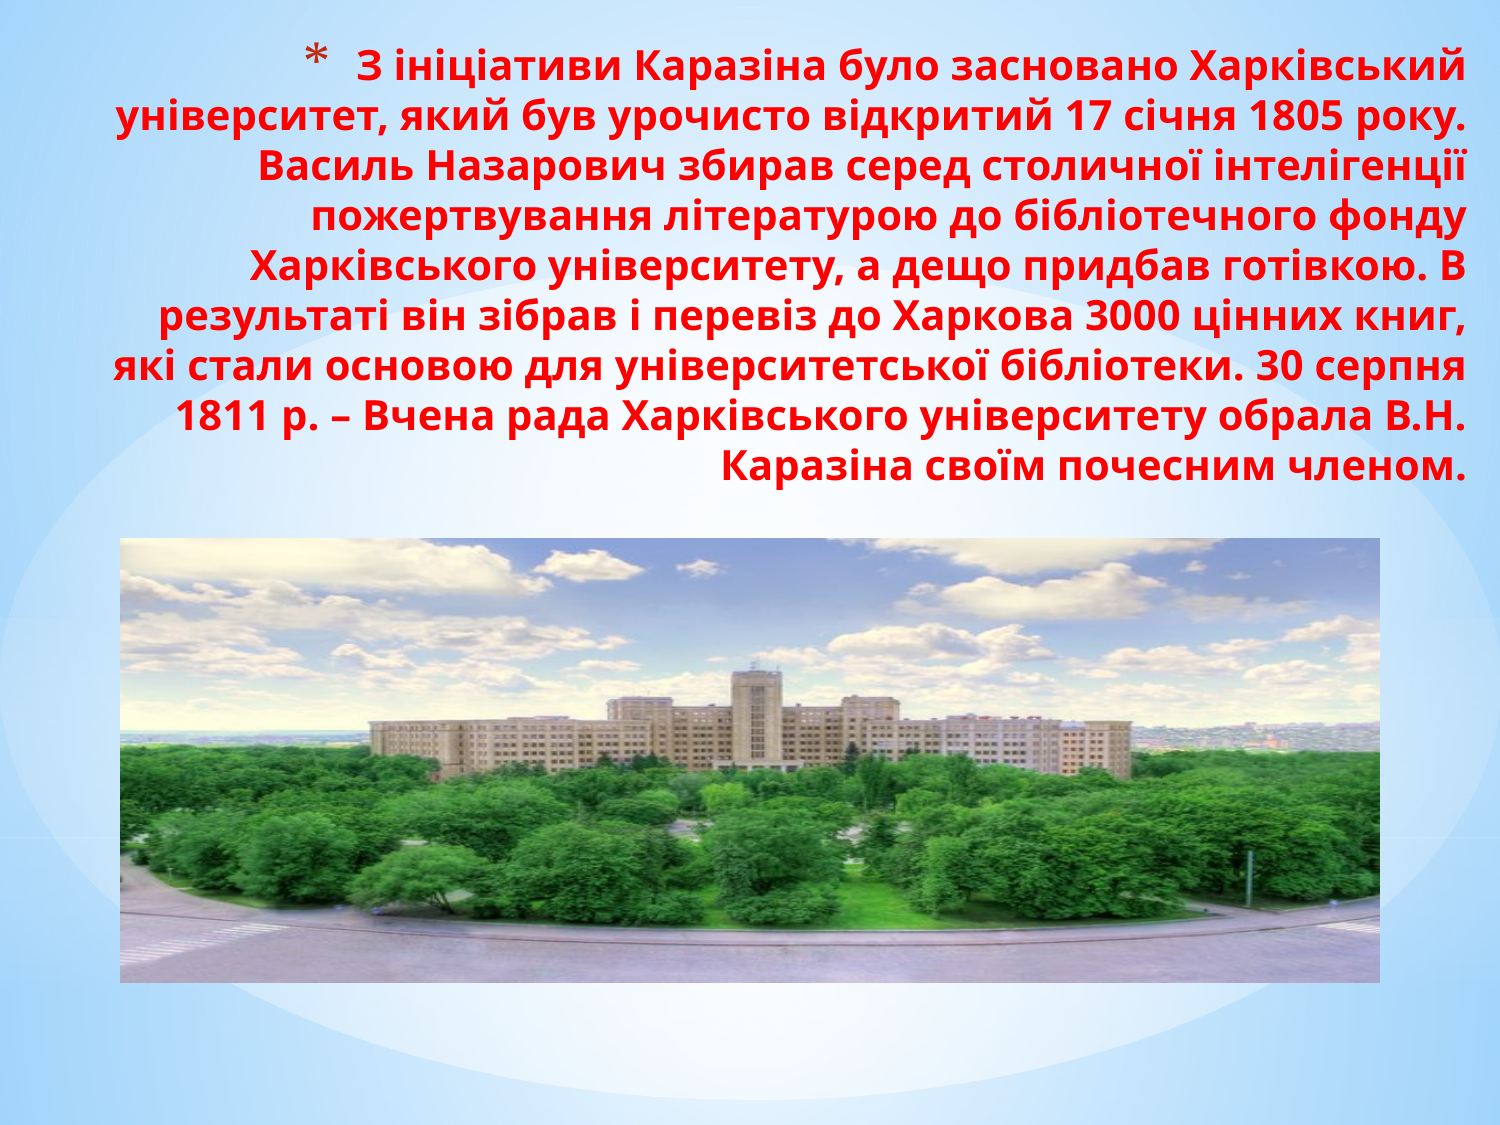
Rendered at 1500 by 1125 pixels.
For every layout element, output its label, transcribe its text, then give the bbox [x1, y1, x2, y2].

title З ініціативи Каразіна було засновано Харківський університет, який був урочисто відкритий 17 січня 1805 року. Василь Назарович збирав серед столичної інтелігенції пожертвування літературою до бібліотечного фонду Харківського університету, а дещо придбав готівкою. В результаті він зібрав і перевіз до Харкова 3000 цінних книг, які стали основою для університетської бібліотеки. 30 серпня 1811 р. – Вчена рада Харківського університету обрала В.Н. Каразіна своїм почесним членом. [17, 30, 1483, 551]
picture [120, 538, 1380, 983]
